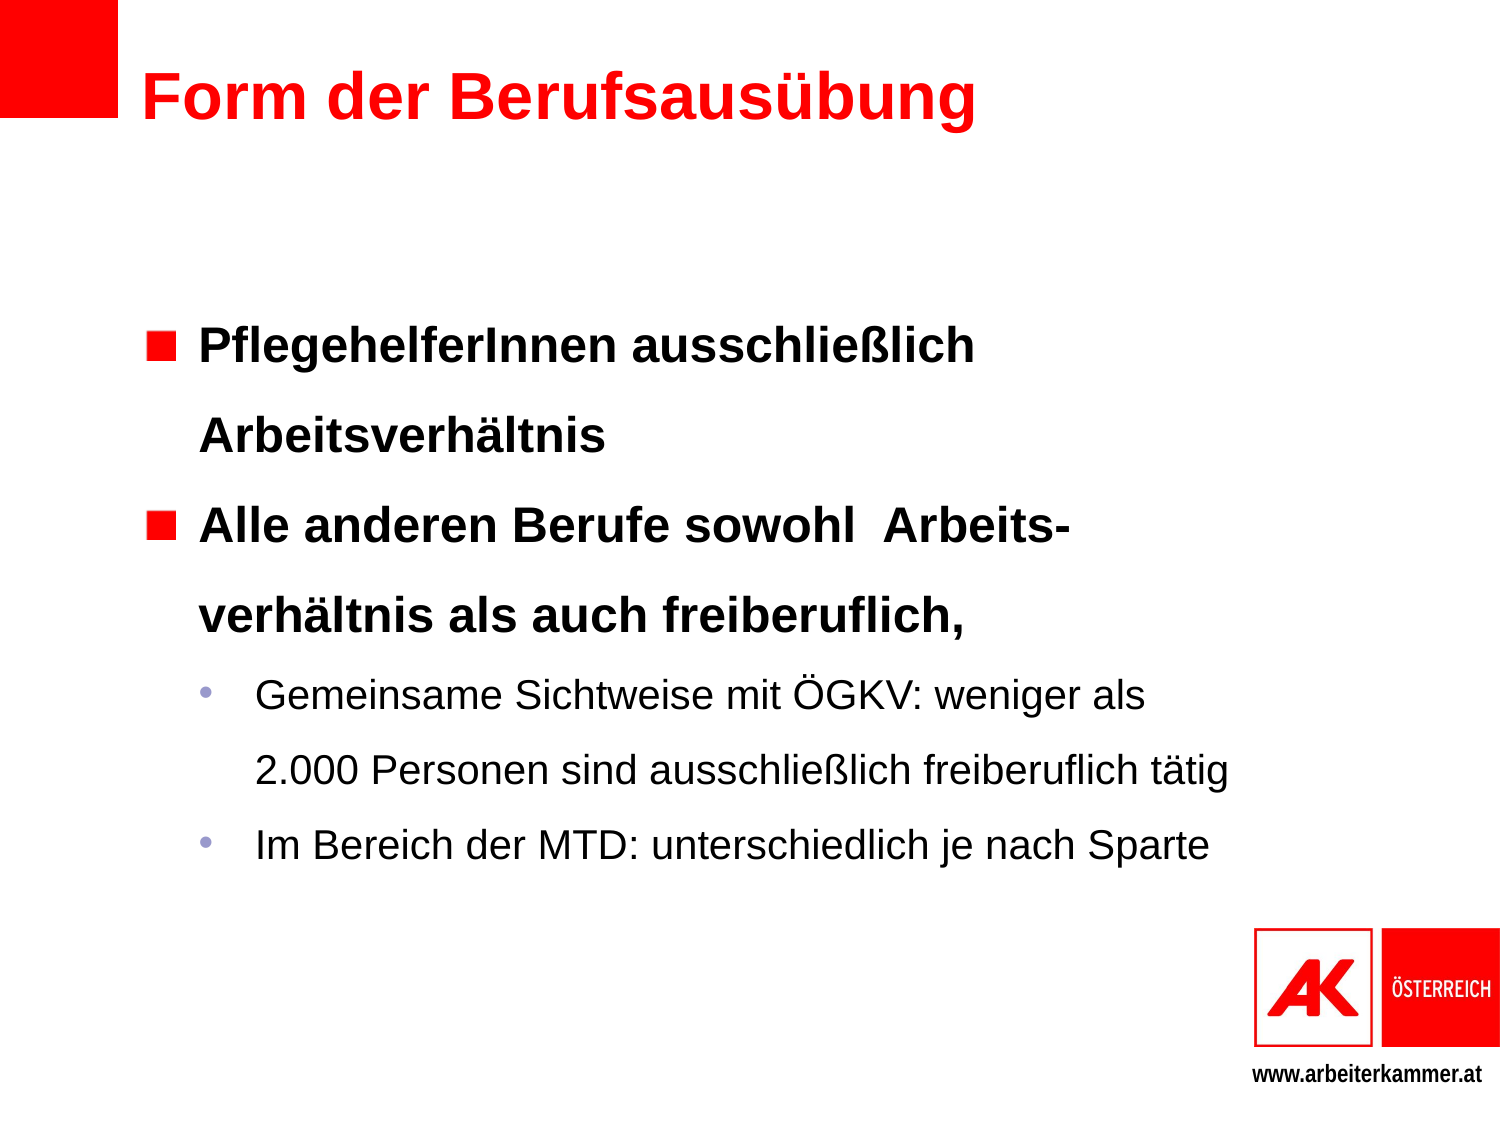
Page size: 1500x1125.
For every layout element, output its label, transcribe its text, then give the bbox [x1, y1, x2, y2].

picture [140, 324, 176, 361]
list PflegehelferInnen ausschließlich Arbeitsverhältnis Alle anderen Berufe sowohl Arbeits-verhältnis als auch freiberuflich, Gemeinsame Sichtweise mit ÖGKV: weniger als 2.000 Personen sind ausschließlich freiberuflich tätig Im Bereich der MTD: unterschiedlich je nach Sparte [125, 275, 1250, 988]
picture [140, 504, 176, 540]
picture [1254, 928, 1500, 1047]
title Form der Berufsausübung [123, 44, 1388, 232]
